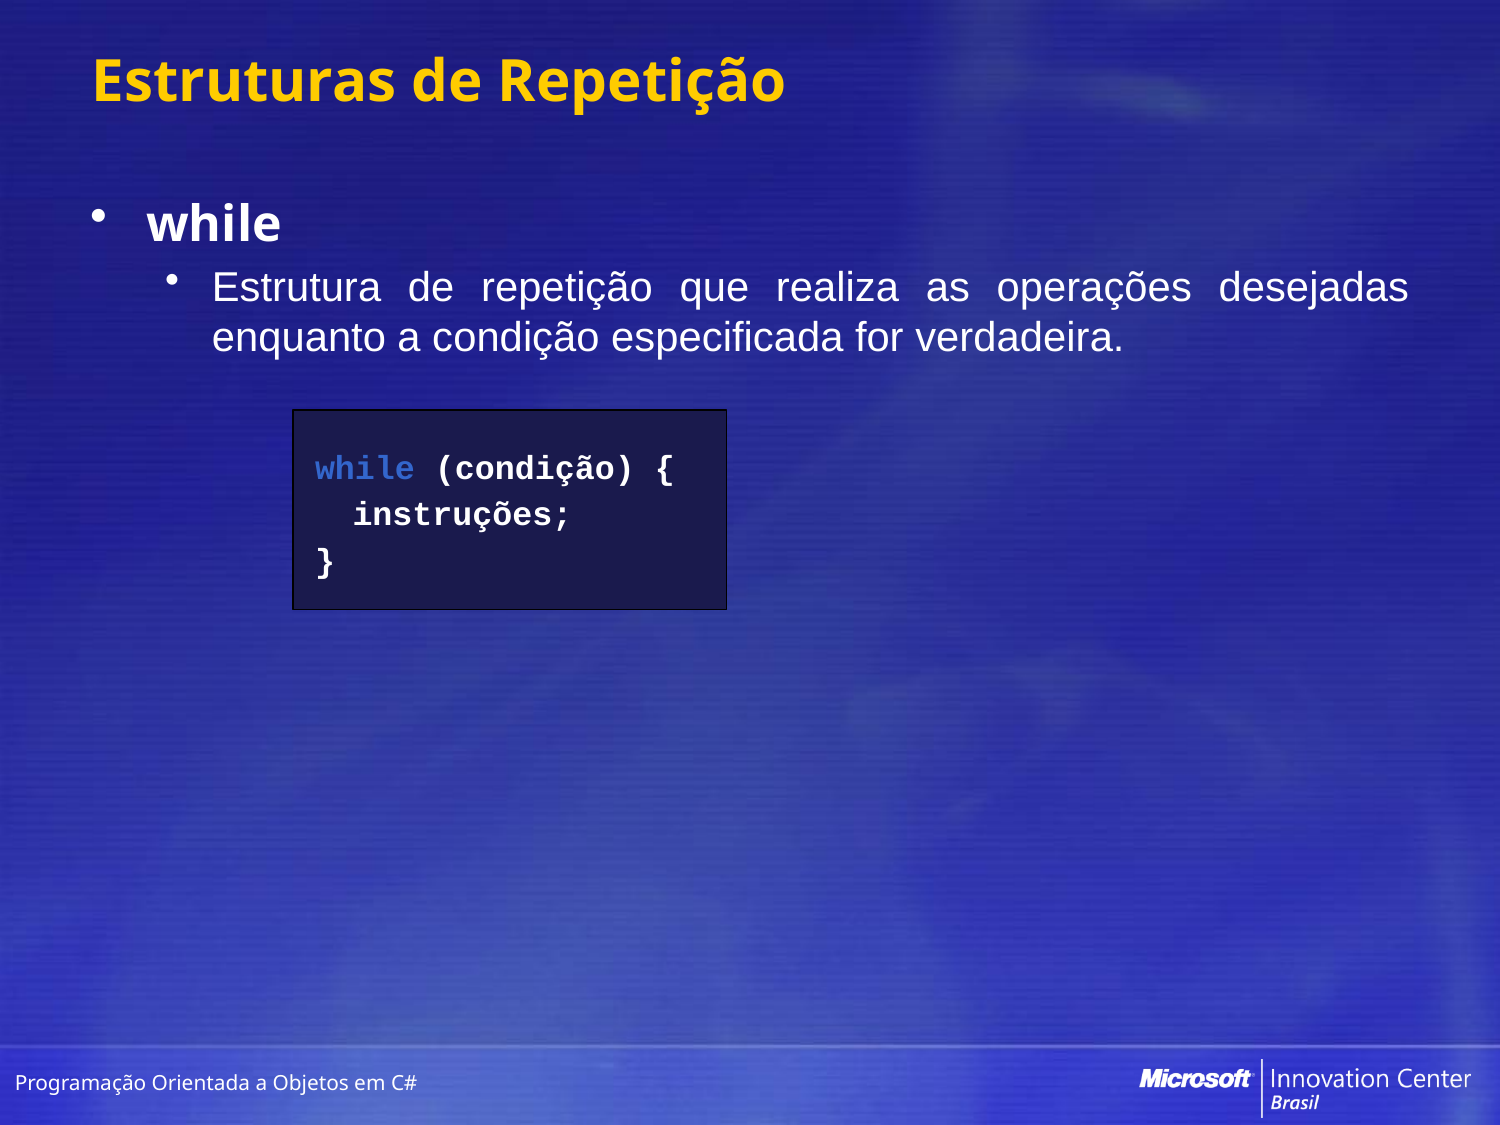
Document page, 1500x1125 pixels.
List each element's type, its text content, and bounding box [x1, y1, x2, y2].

title Estruturas de Repetição [76, 18, 1428, 138]
list while Estrutura de repetição que realiza as operações desejadas enquanto a condição especificada for verdadeira. while (condição) { instruções; } [74, 148, 1426, 1036]
picture [0, 0, 1500, 1125]
